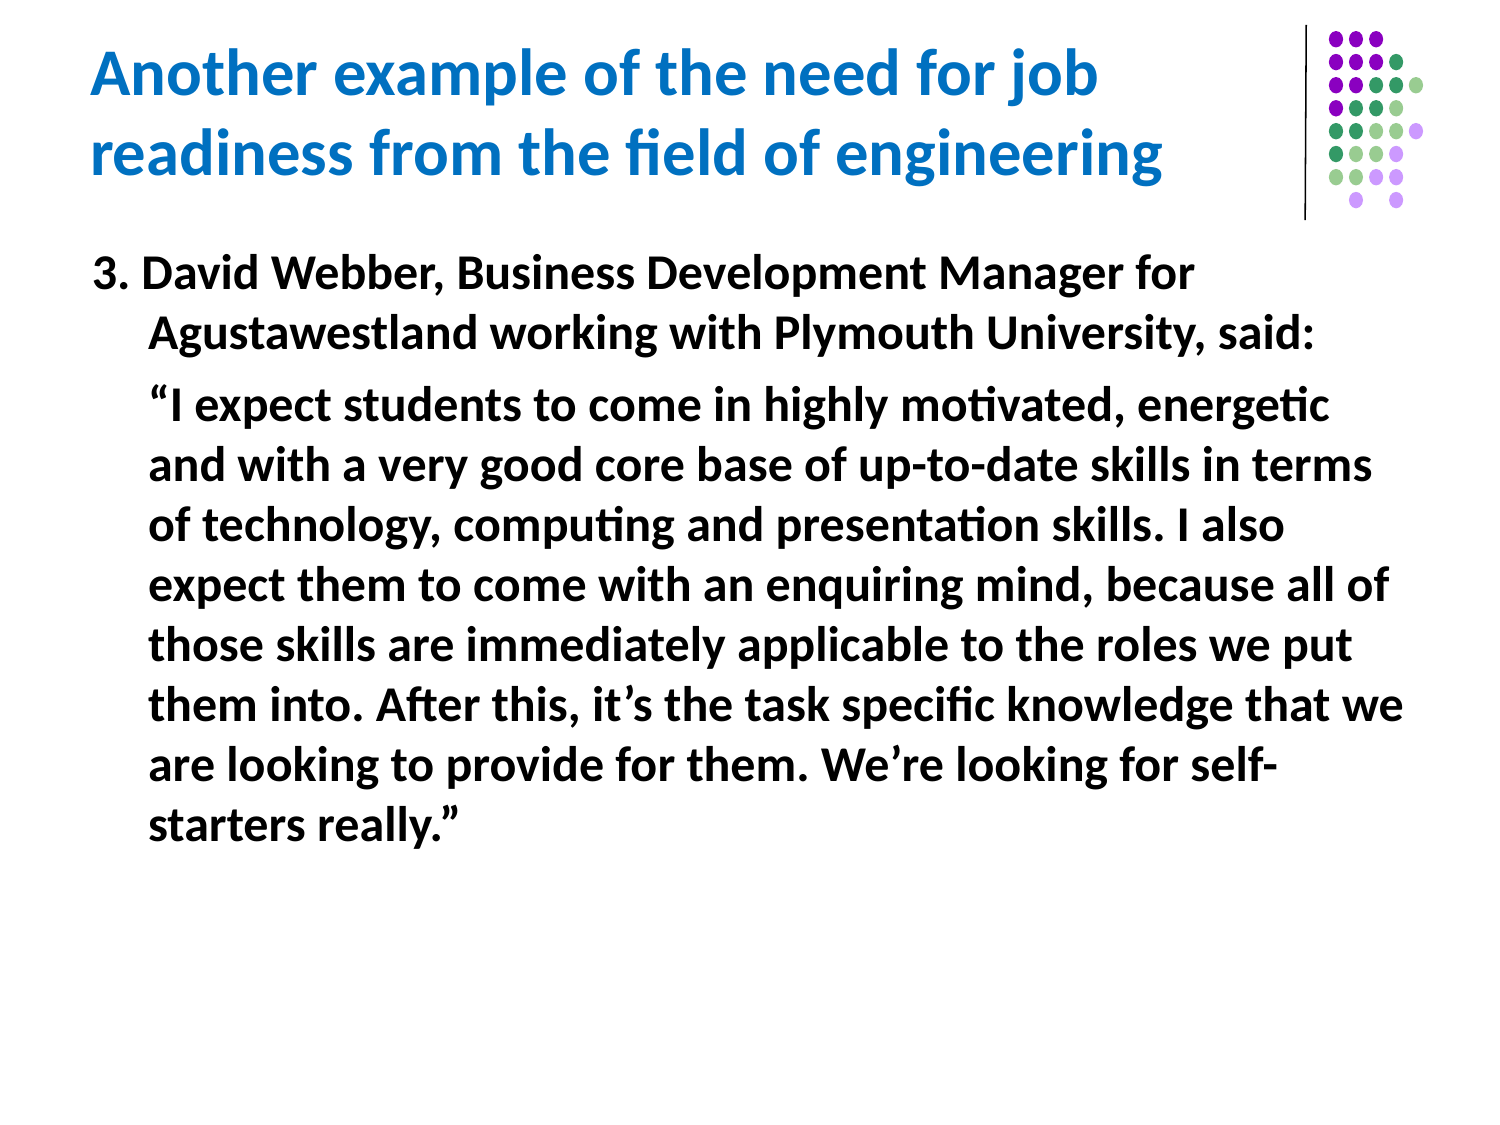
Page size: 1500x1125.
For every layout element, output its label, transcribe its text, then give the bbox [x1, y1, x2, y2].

title Another example of the need for job readiness from the field of engineering [74, 19, 1313, 197]
list 3. David Webber, Business Development Manager for Agustawestland working with Plymouth University, said: “I expect students to come in highly motivated, energetic and with a very good core base of up-to-date skills in terms of technology, computing and presentation skills. I also expect them to come with an enquiring mind, because all of those skills are immediately applicable to the roles we put them into. After this, it’s the task specific knowledge that we are looking to provide for them. We’re looking for self-starters really.” [76, 231, 1428, 1018]
